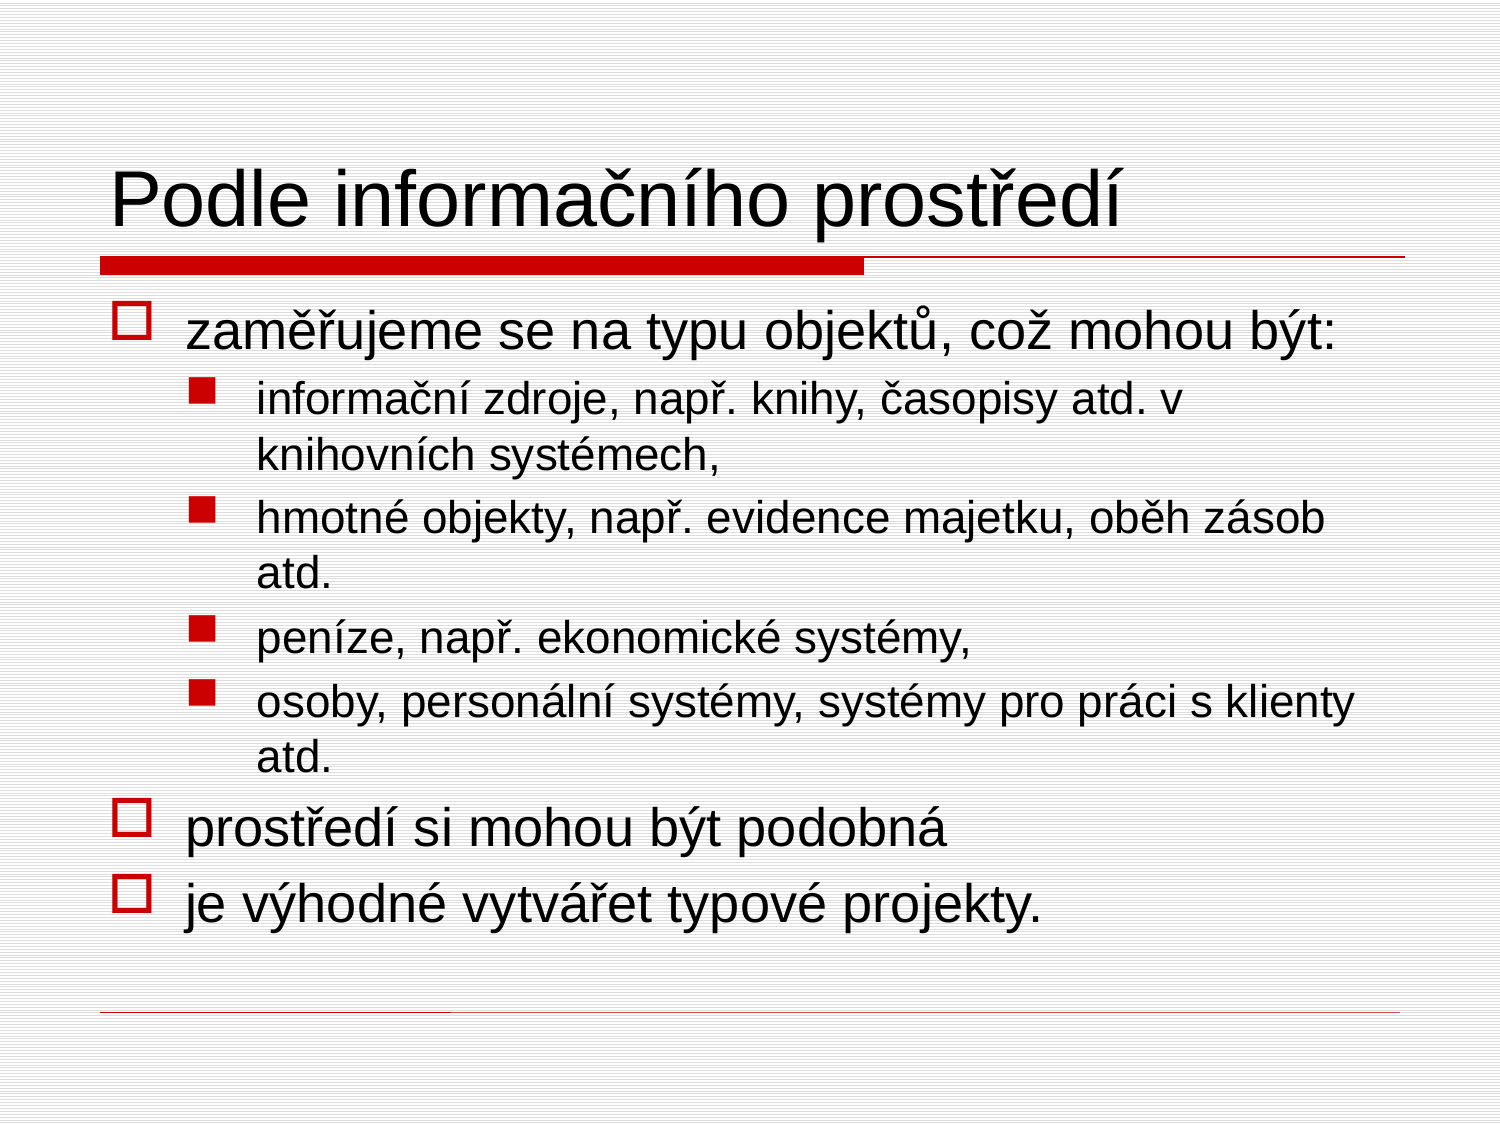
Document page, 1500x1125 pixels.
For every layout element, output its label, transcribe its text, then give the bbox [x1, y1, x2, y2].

list zaměřujeme se na typu objektů, což mohou být: informační zdroje, např. knihy, časopisy atd. v knihovních systémech, hmotné objekty, např. evidence majetku, oběh zásob atd. peníze, např. ekonomické systémy, osoby, personální systémy, systémy pro práci s klienty atd. prostředí si mohou být podobná je výhodné vytvářet typové projekty. [92, 287, 1406, 988]
title Podle informačního prostředí [93, 49, 1407, 250]
